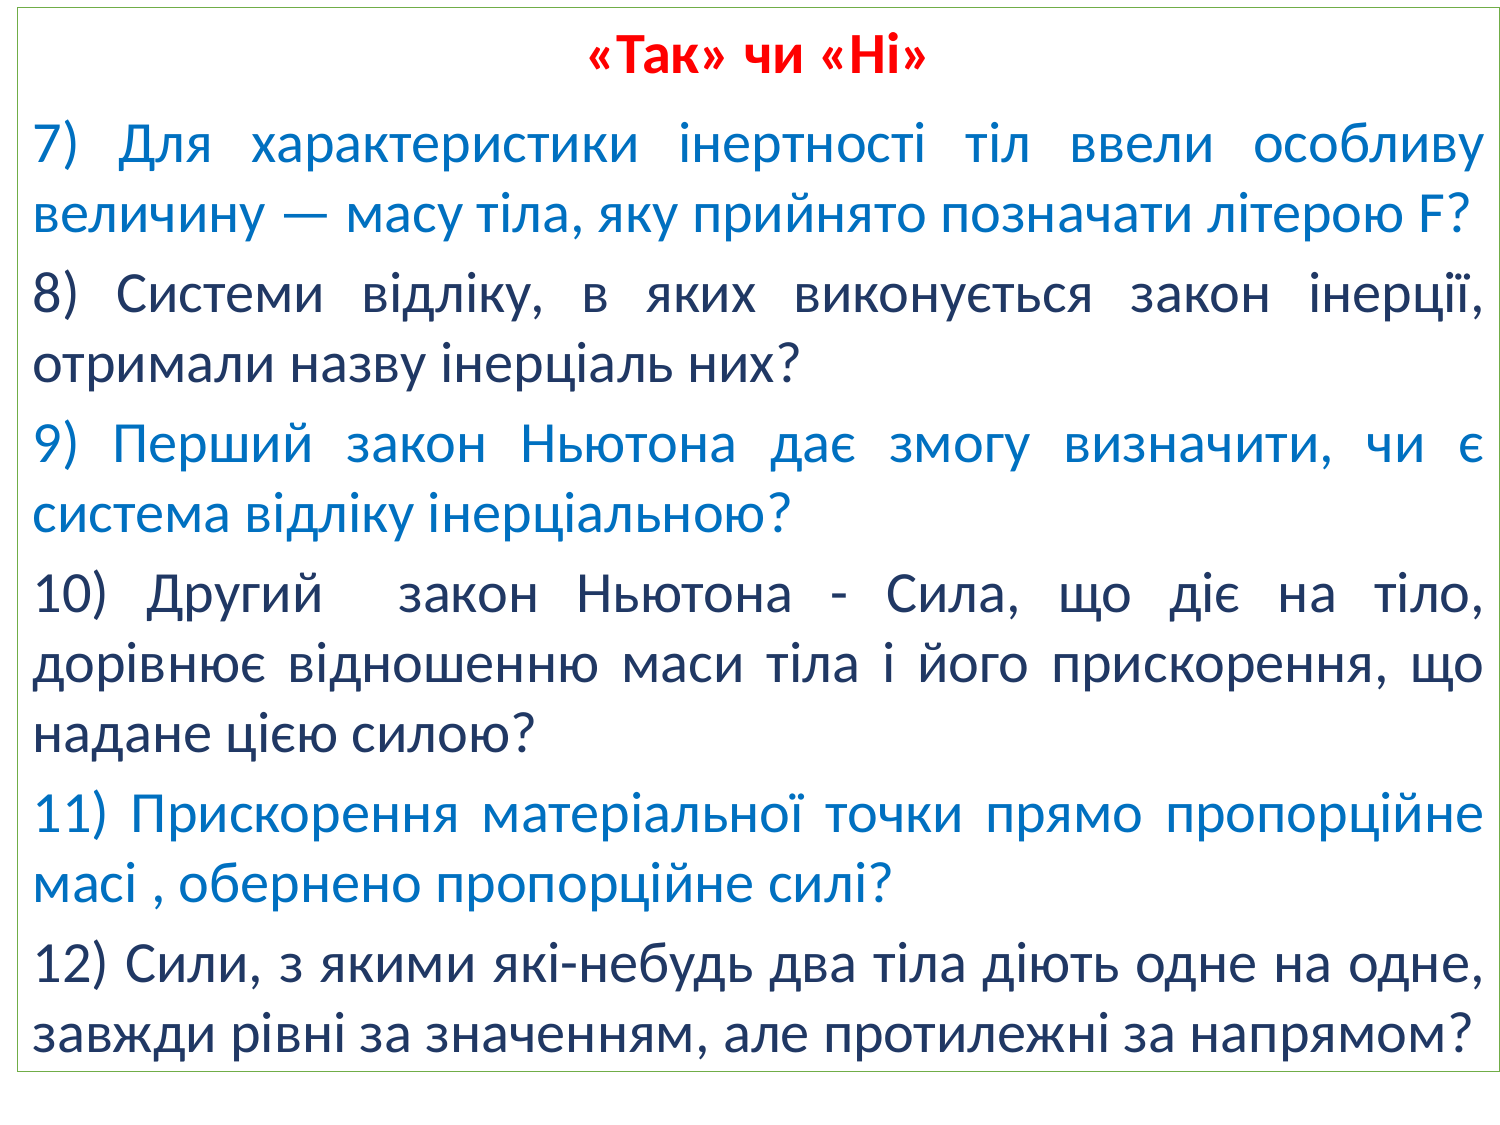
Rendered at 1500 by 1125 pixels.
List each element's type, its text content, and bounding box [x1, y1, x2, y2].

text_box «Так» чи «Ні» 7) Для характеристики інертності тіл ввели особливу величину — масу тіла, яку прийнято позначати літерою F? 8) Системи відліку, в яких виконується закон інерції, отримали назву інерціаль них? 9) Перший закон Ньютона дає змогу визначити, чи є система відліку інерціальною? 10) Другий закон Ньютона - Сила, що діє на тіло, дорівнює відношенню маси тіла і його прискорення, що надане цією силою? 11) Прискорення матеріальної точки прямо пропорційне масі , обернено пропорційне силі? 12) Сили, з якими які-небудь два тіла діють одне на одне, завжди рівні за значенням, але протилежні за напрямом? [17, 7, 1500, 1072]
